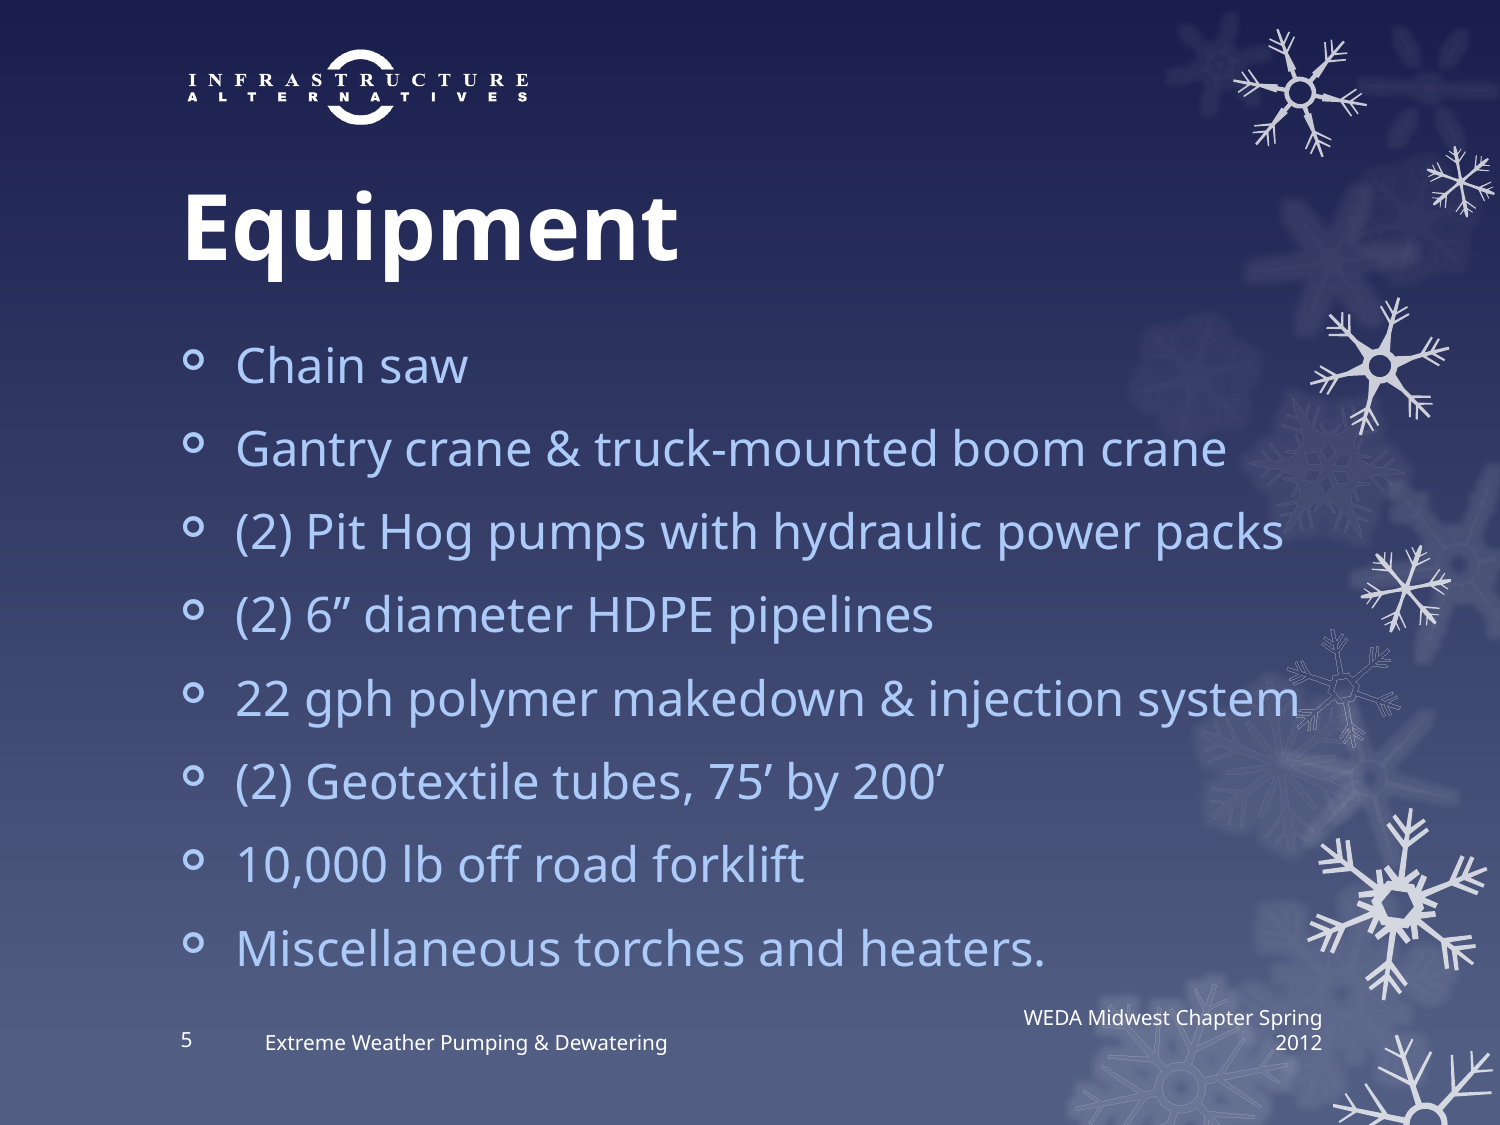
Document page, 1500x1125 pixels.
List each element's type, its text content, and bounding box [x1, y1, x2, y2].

title Equipment [165, 148, 1335, 300]
slide_number 5 [165, 1002, 238, 1063]
footer Extreme Weather Pumping & Dewatering [249, 1002, 925, 1063]
list Chain saw Gantry crane & truck-mounted boom crane (2) Pit Hog pumps with hydraulic power packs (2) 6” diameter HDPE pipelines 22 gph polymer makedown & injection system (2) Geotextile tubes, 75’ by 200’ 10,000 lb off road forklift Miscellaneous torches and heaters. [165, 322, 1335, 988]
slide_number WEDA Midwest Chapter Spring 2012 [975, 1002, 1338, 1063]
picture [187, 49, 528, 125]
